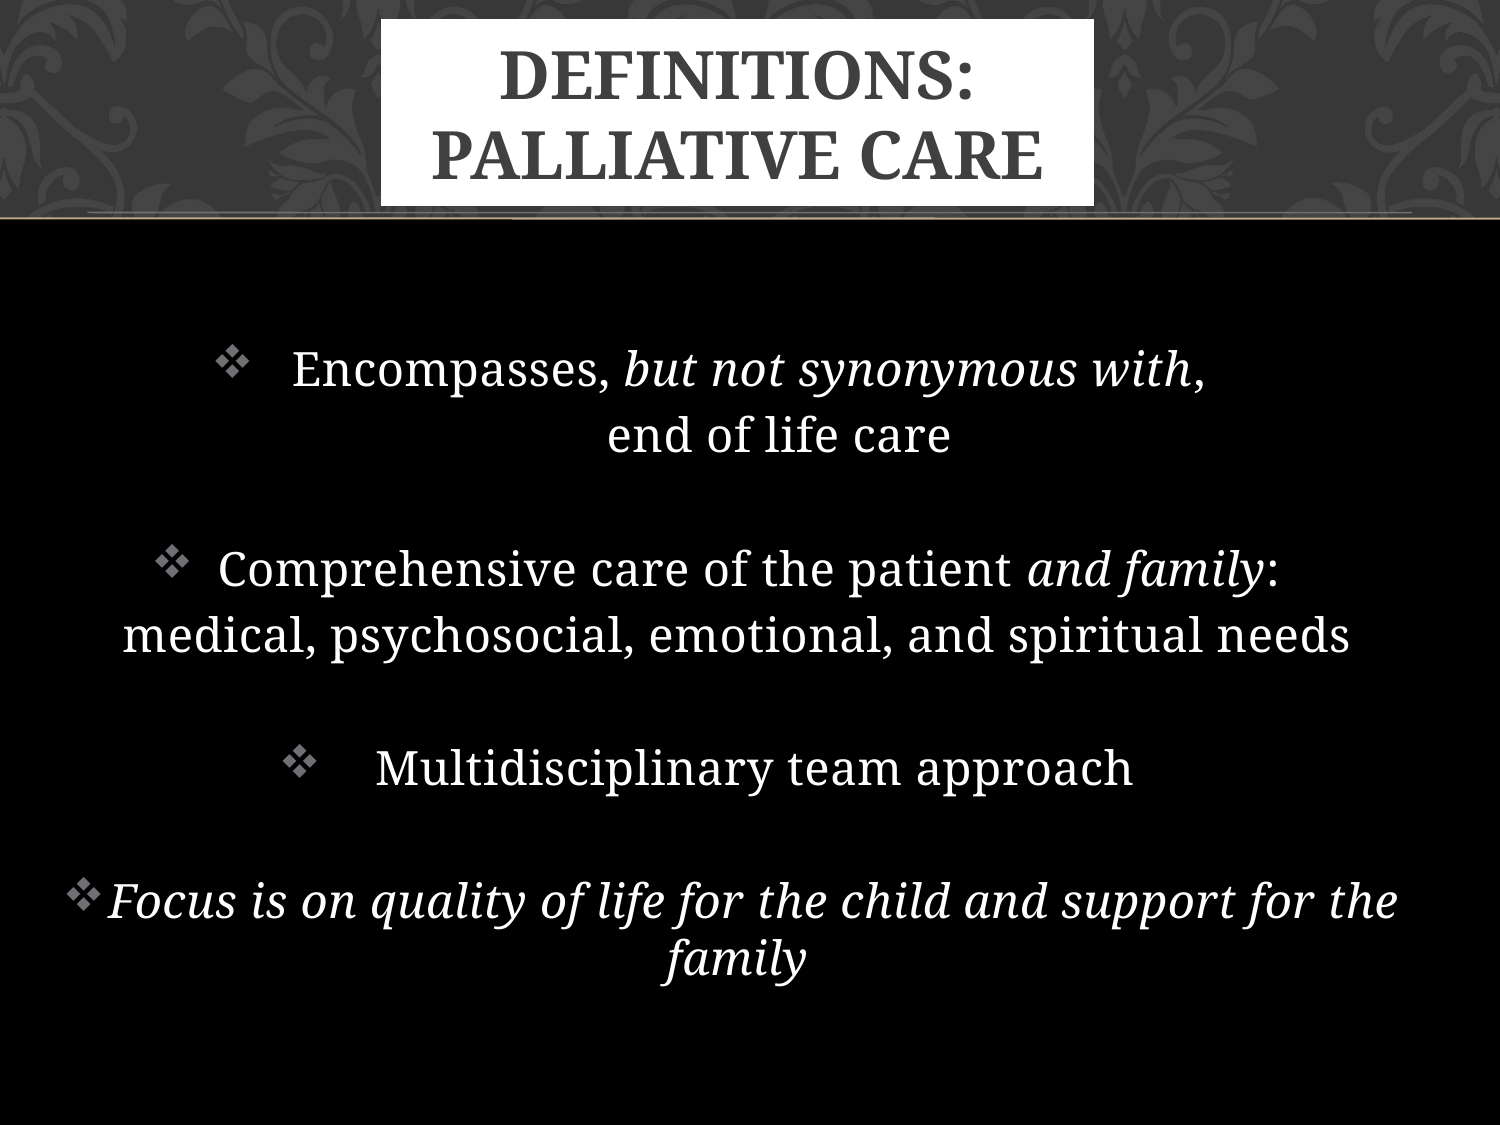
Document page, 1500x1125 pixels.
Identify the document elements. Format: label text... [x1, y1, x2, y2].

list Encompasses, but not synonymous with, end of life care Comprehensive care of the patient and family: medical, psychosocial, emotional, and spiritual needs Multidisciplinary team approach Focus is on quality of life for the child and support for the family [37, 331, 1438, 1000]
title Definitions: Palliative Care [381, 19, 1094, 206]
